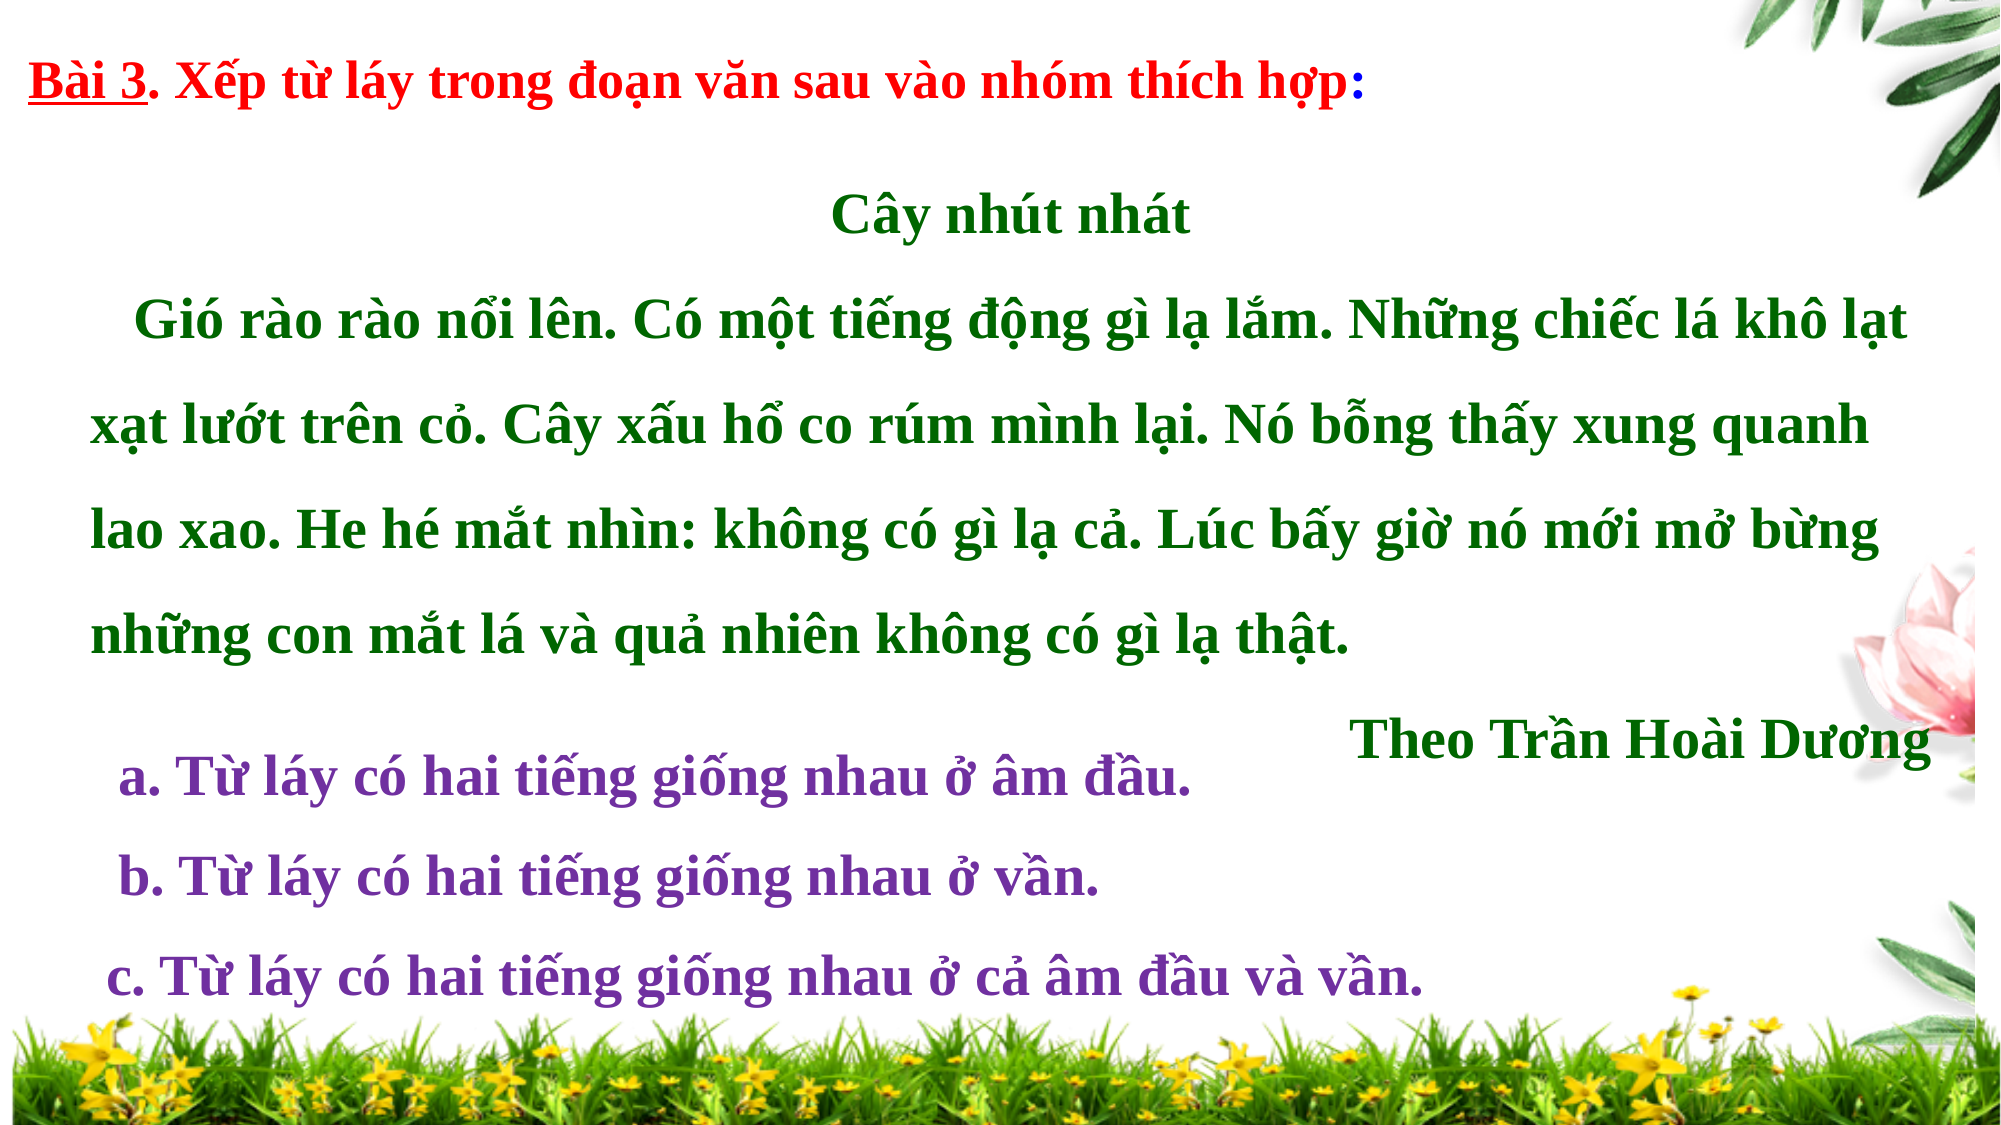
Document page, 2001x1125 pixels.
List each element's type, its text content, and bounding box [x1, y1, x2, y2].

picture [0, 440, 2001, 1125]
text_box Cây nhút nhát Gió rào rào nổi lên. Có một tiếng động gì lạ lắm. Những chiếc lá khô lạt xạt lướt trên cỏ. Cây xấu hổ co rúm mình lại. Nó bỗng thấy xung quanh lao xao. He hé mắt nhìn: không có gì lạ cả. Lúc bấy giờ nó mới mở bừng những con mắt lá và quả nhiên không có gì lạ thật. Theo Trần Hoài Dương [75, 132, 1947, 778]
text_box a. Từ láy có hai tiếng giống nhau ở âm đầu. [103, 729, 1809, 815]
text_box Bài 3. Xếp từ láy trong đoạn văn sau vào nhóm thích hợp: [0, 37, 1659, 118]
text_box b. Từ láy có hai tiếng giống nhau ở vần. [103, 829, 1809, 915]
picture [1659, 0, 2000, 353]
text_box c. Từ láy có hai tiếng giống nhau ở cả âm đầu và vần. [91, 929, 1809, 971]
